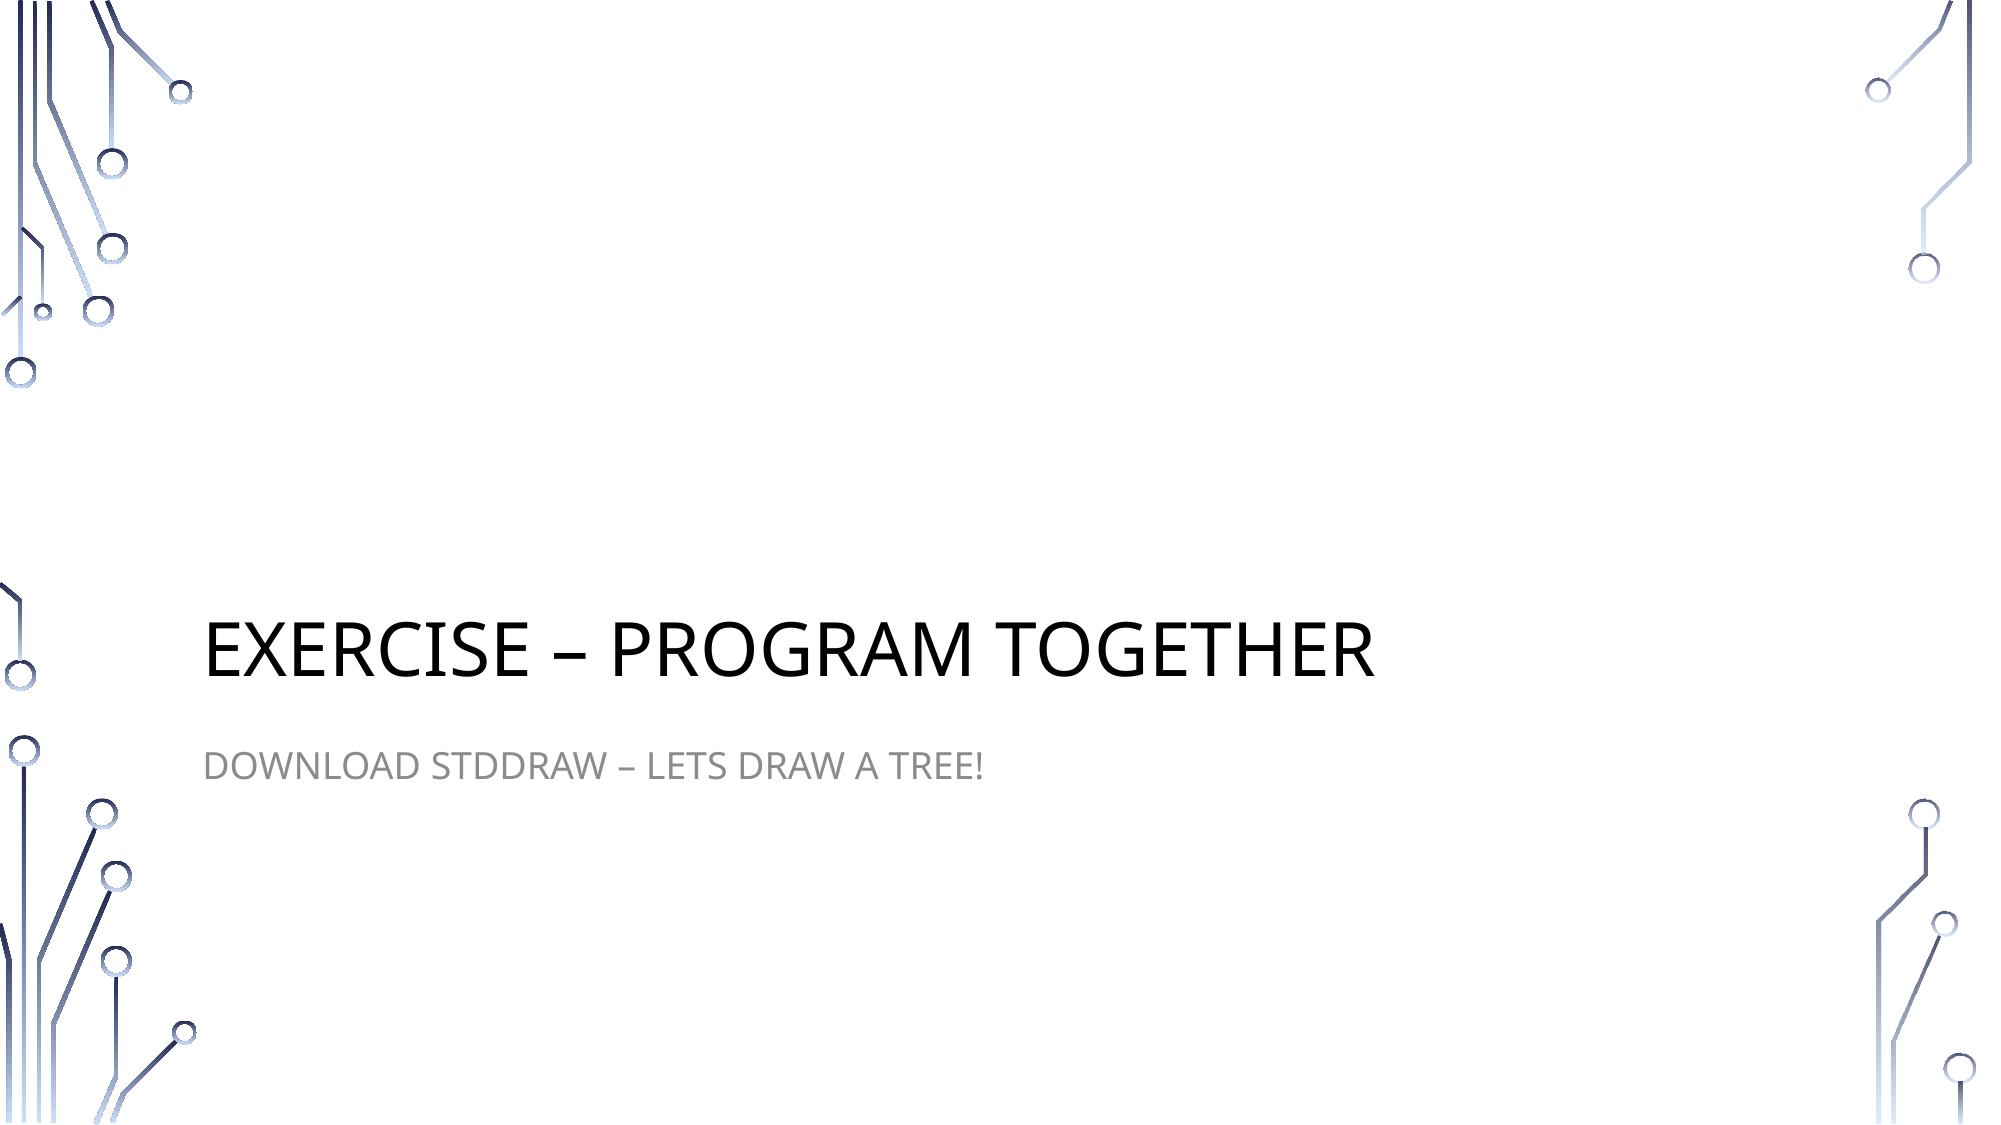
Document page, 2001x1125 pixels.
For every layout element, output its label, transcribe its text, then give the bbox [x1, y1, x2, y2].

title Exercise – Program Together [187, 232, 1813, 701]
list Download StdDraw – lets draw a tree! [187, 725, 1813, 952]
